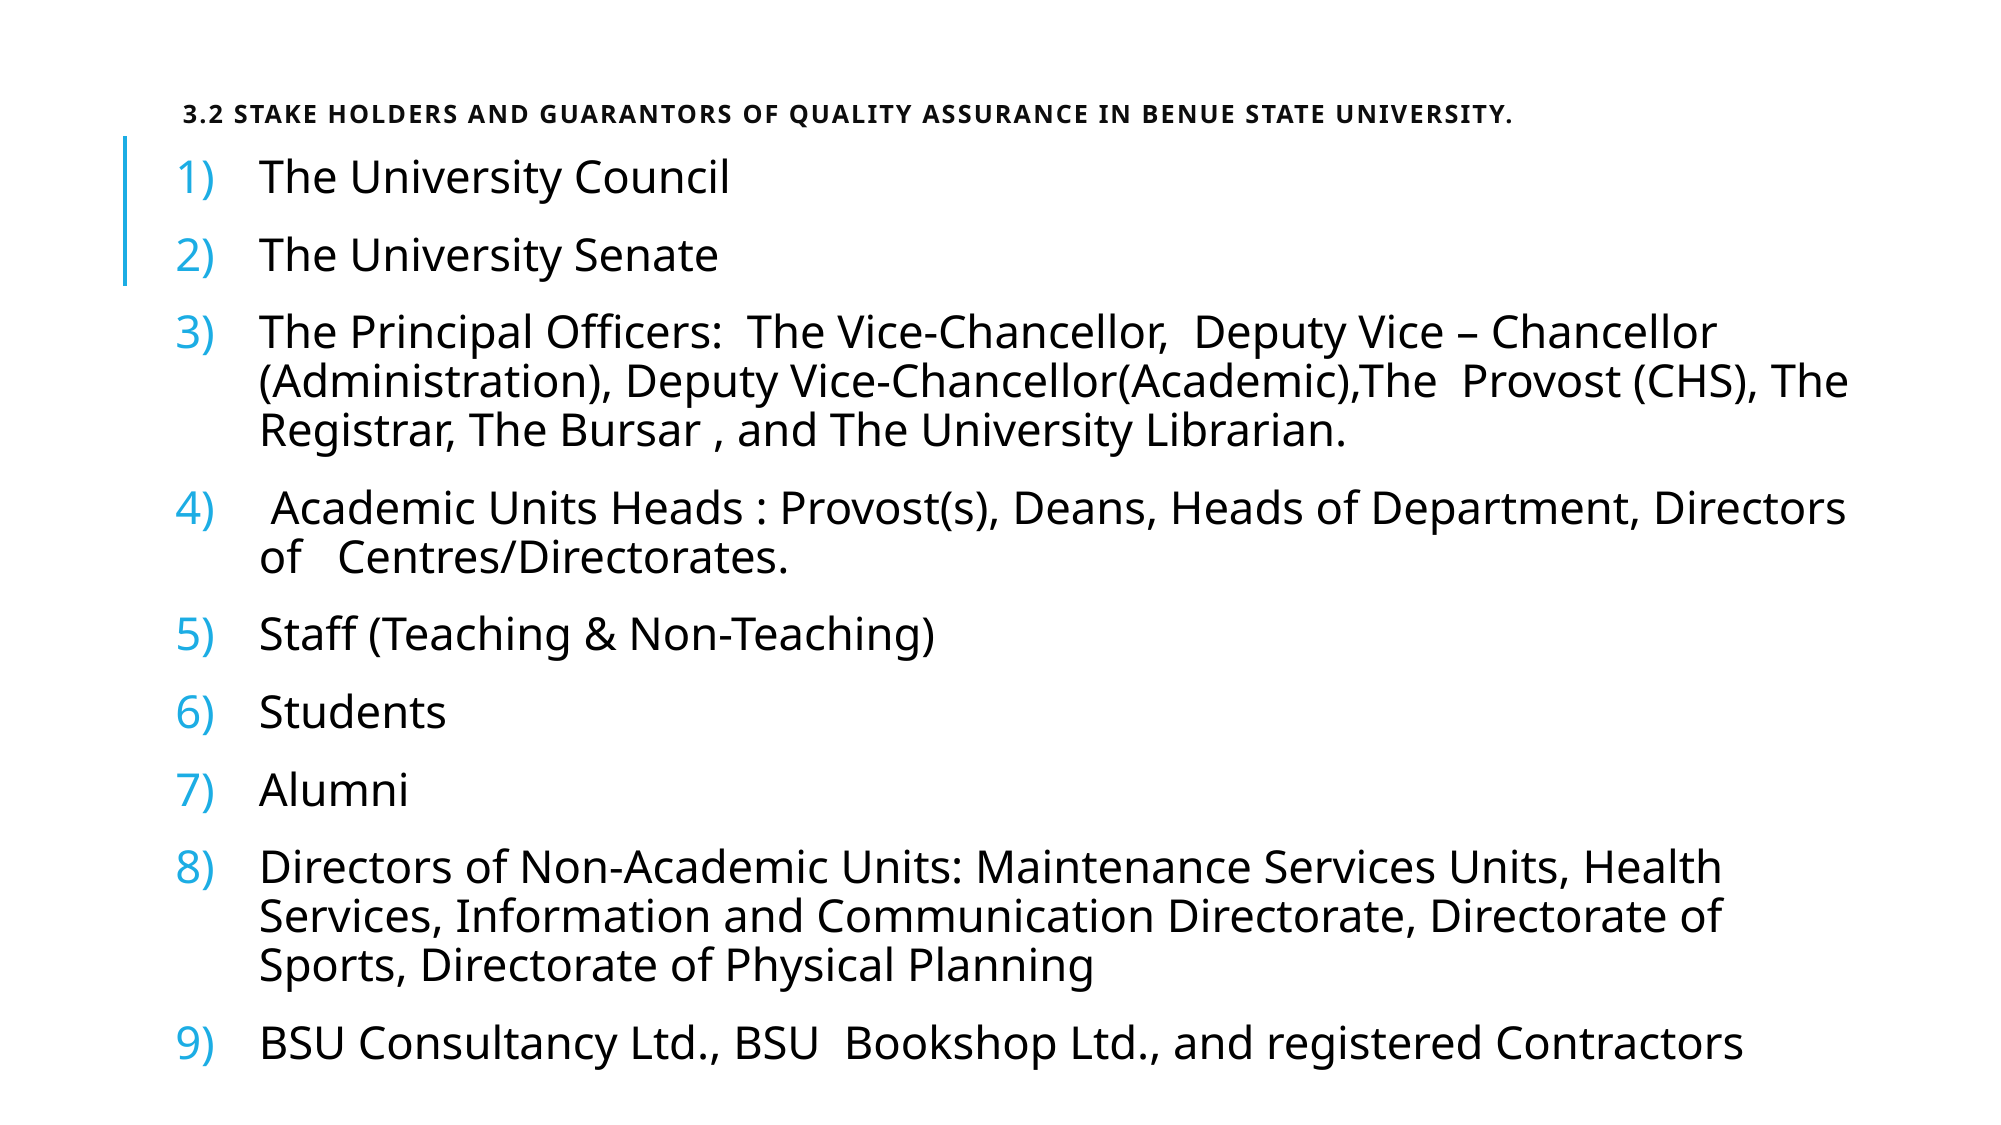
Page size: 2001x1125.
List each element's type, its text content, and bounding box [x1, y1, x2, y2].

list The University Council The University Senate The Principal Officers: The Vice-Chancellor, Deputy Vice – Chancellor (Administration), Deputy Vice-Chancellor(Academic),The Provost (CHS), The Registrar, The Bursar , and The University Librarian. Academic Units Heads : Provost(s), Deans, Heads of Department, Directors of Centres/Directorates. Staff (Teaching & Non-Teaching) Students Alumni Directors of Non-Academic Units: Maintenance Services Units, Health Services, Information and Communication Directorate, Directorate of Sports, Directorate of Physical Planning BSU Consultancy Ltd., BSU Bookshop Ltd., and registered Contractors [167, 146, 1863, 1079]
title 3.2 STAKE HOLDERS AND GUARANTORS OF QUALITY ASSURANCE IN BENUE STATE UNIVERSITY. [168, 96, 1763, 146]
